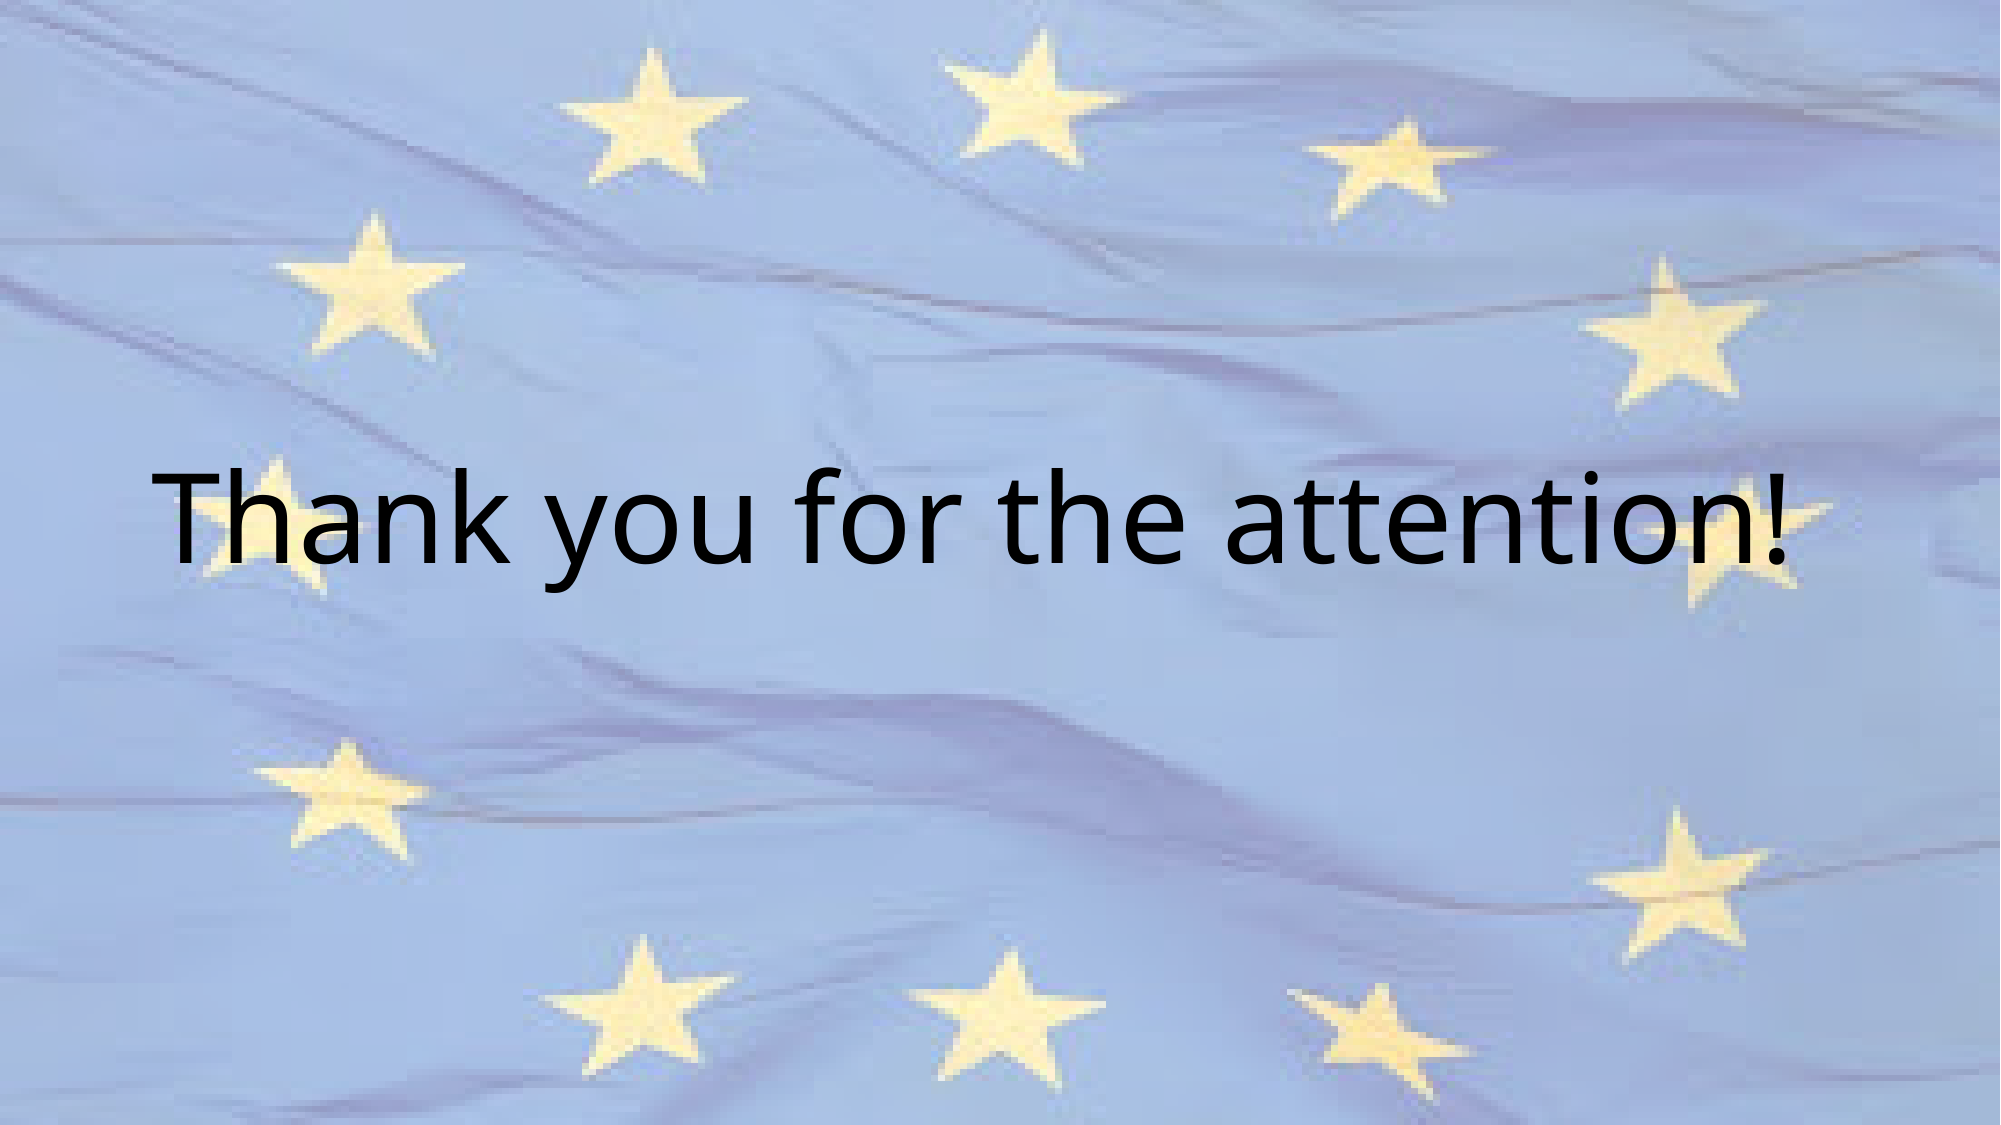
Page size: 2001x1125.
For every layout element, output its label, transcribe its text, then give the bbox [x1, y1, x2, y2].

title Thank you for the attention! [136, 280, 1862, 749]
